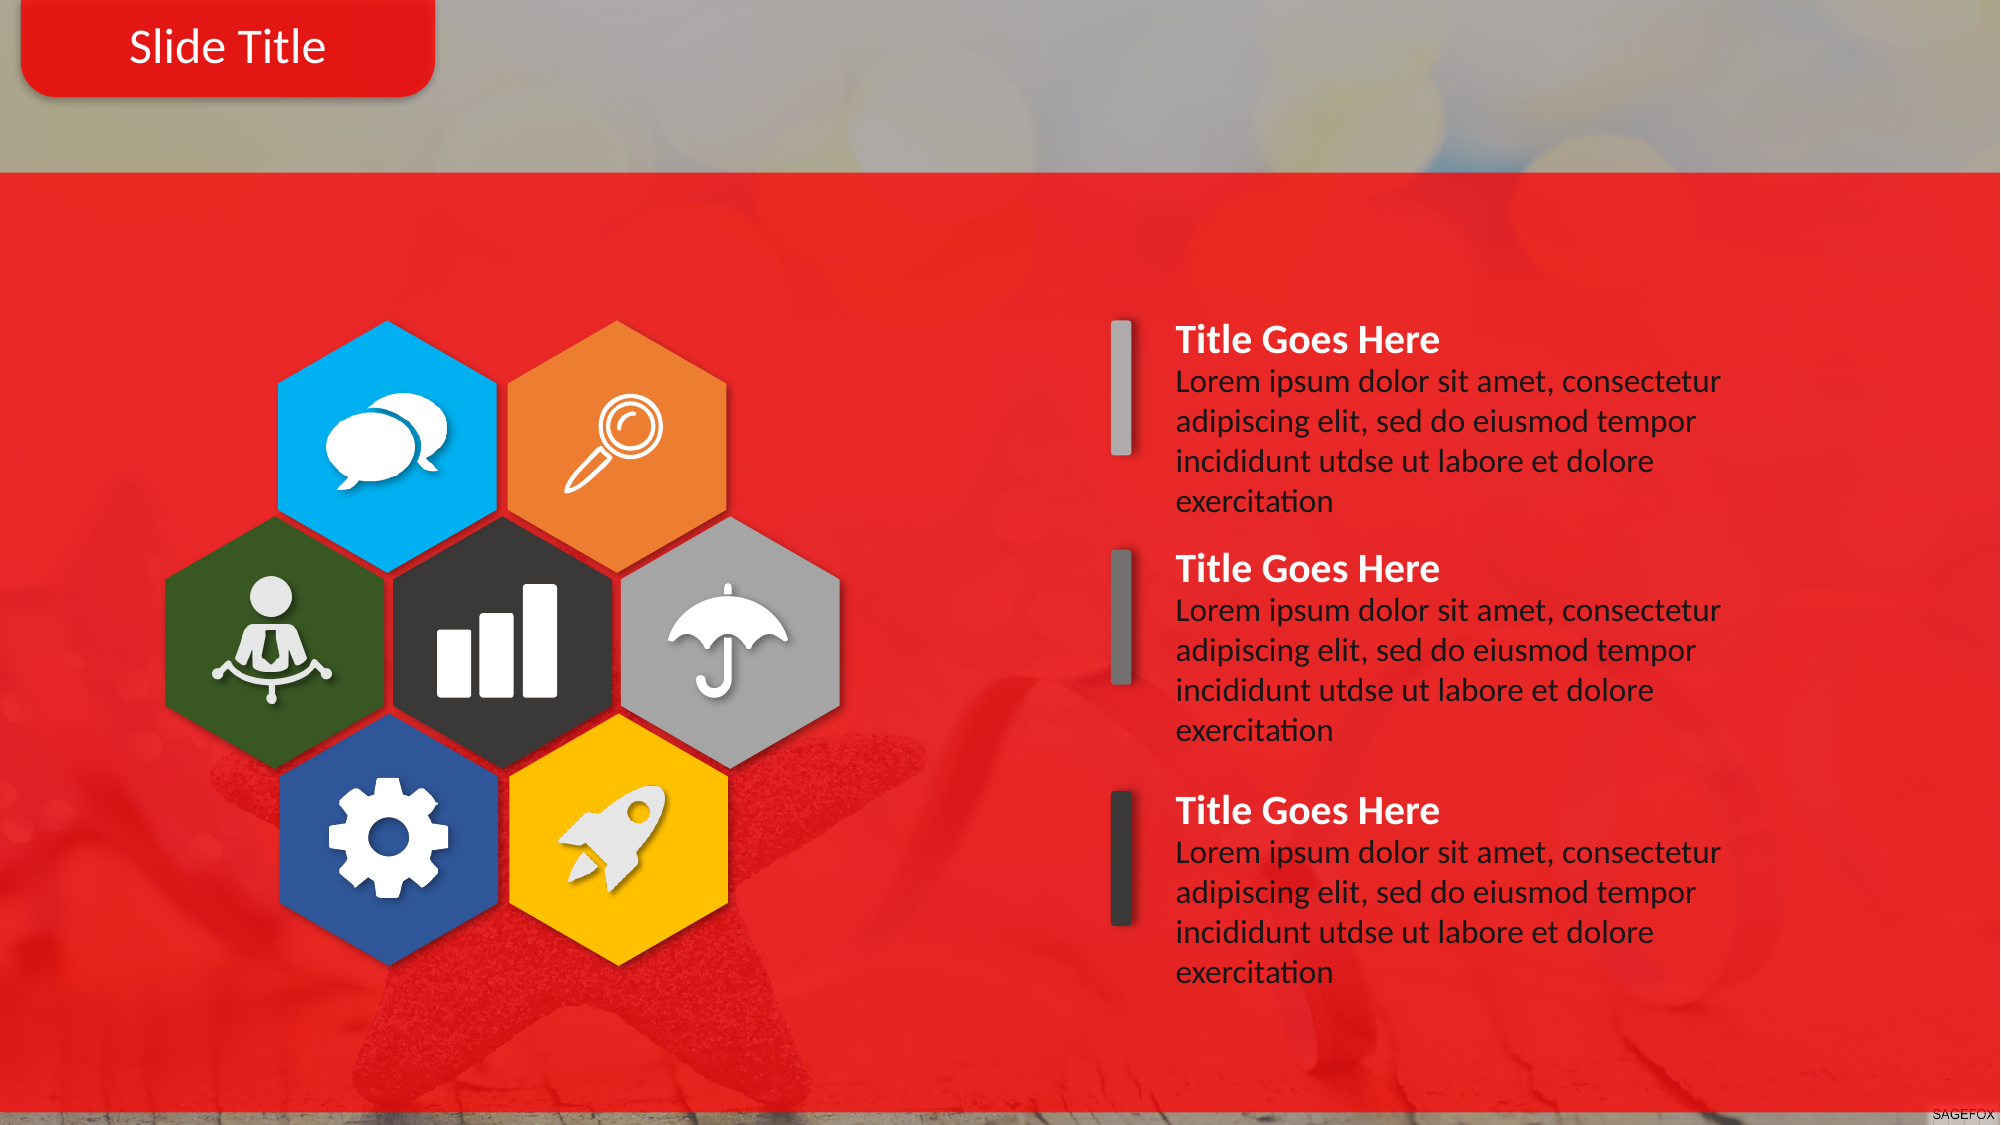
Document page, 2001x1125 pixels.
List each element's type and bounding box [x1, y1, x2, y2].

text_box [1160, 775, 1761, 1000]
text_box [1160, 304, 1761, 529]
text_box [522, 584, 558, 698]
picture [1929, 1113, 1997, 1125]
text_box [329, 777, 449, 898]
text_box [509, 713, 728, 966]
text_box [564, 393, 663, 494]
text_box [1160, 533, 1761, 758]
picture [554, 781, 675, 902]
picture [208, 572, 344, 716]
text_box [0, 172, 2000, 1113]
text_box [393, 517, 612, 769]
text_box [1109, 319, 1133, 457]
text_box [479, 613, 514, 698]
text_box [20, 0, 436, 98]
text_box [1109, 548, 1133, 686]
text_box [165, 516, 385, 769]
text_box [620, 516, 840, 769]
picture [327, 413, 414, 489]
text_box [279, 714, 499, 966]
text_box [724, 582, 732, 595]
text_box [667, 596, 788, 649]
text_box [277, 320, 497, 573]
picture [371, 394, 446, 471]
text_box [696, 637, 732, 698]
text_box [1109, 790, 1133, 928]
text_box [507, 320, 727, 573]
text_box [437, 629, 472, 698]
